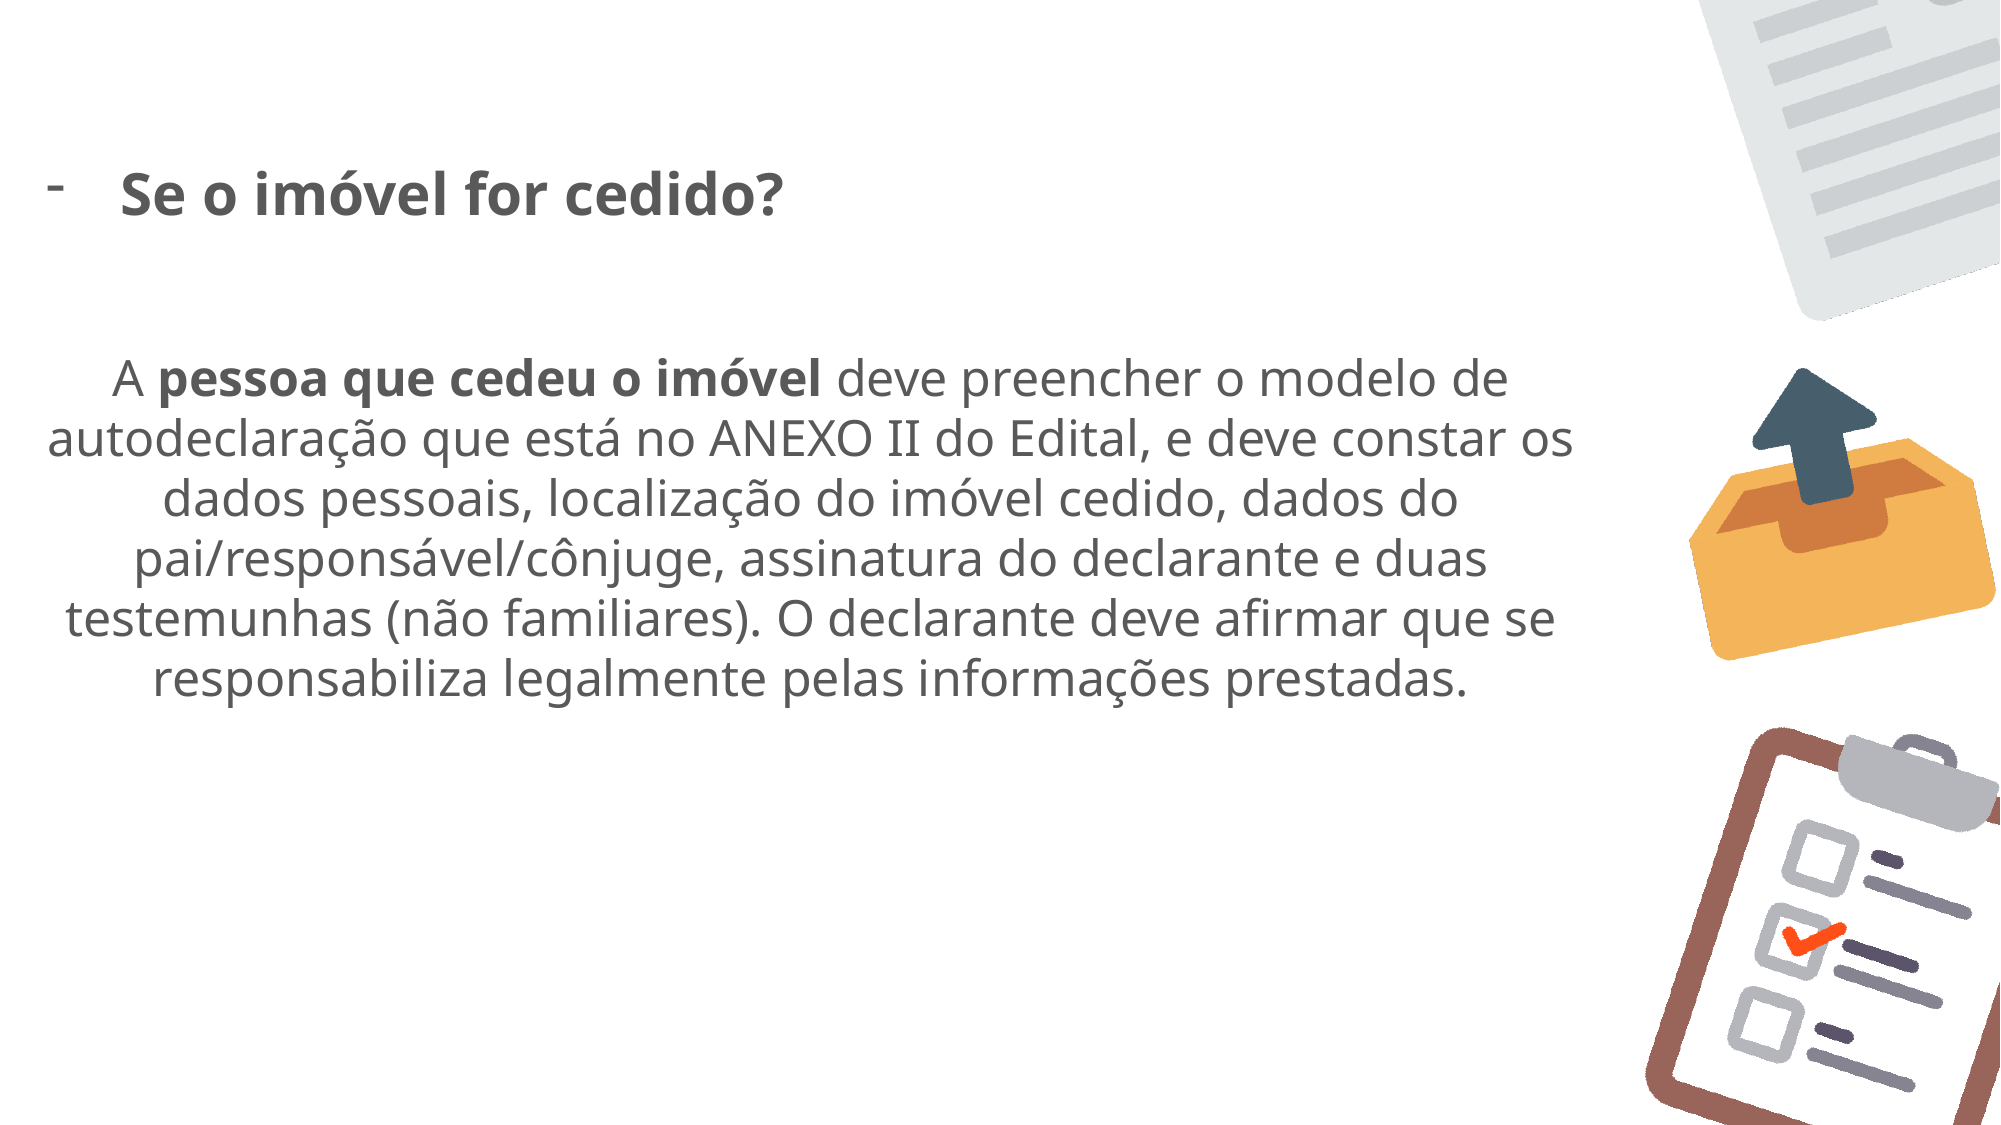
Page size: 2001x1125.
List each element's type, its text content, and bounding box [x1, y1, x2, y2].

picture [1592, 671, 2000, 1125]
picture [1675, 0, 2000, 333]
picture [1658, 329, 2000, 672]
text_box Se o imóvel for cedido? A pessoa que cedeu o imóvel deve preencher o modelo de autodeclaração que está no ANEXO II do Edital, e deve constar os dados pessoais, localização do imóvel cedido, dados do pai/responsável/cônjuge, assinatura do declarante e duas testemunhas (não familiares). O declarante deve afirmar que se responsabiliza legalmente pelas informações prestadas. [31, 29, 1592, 805]
